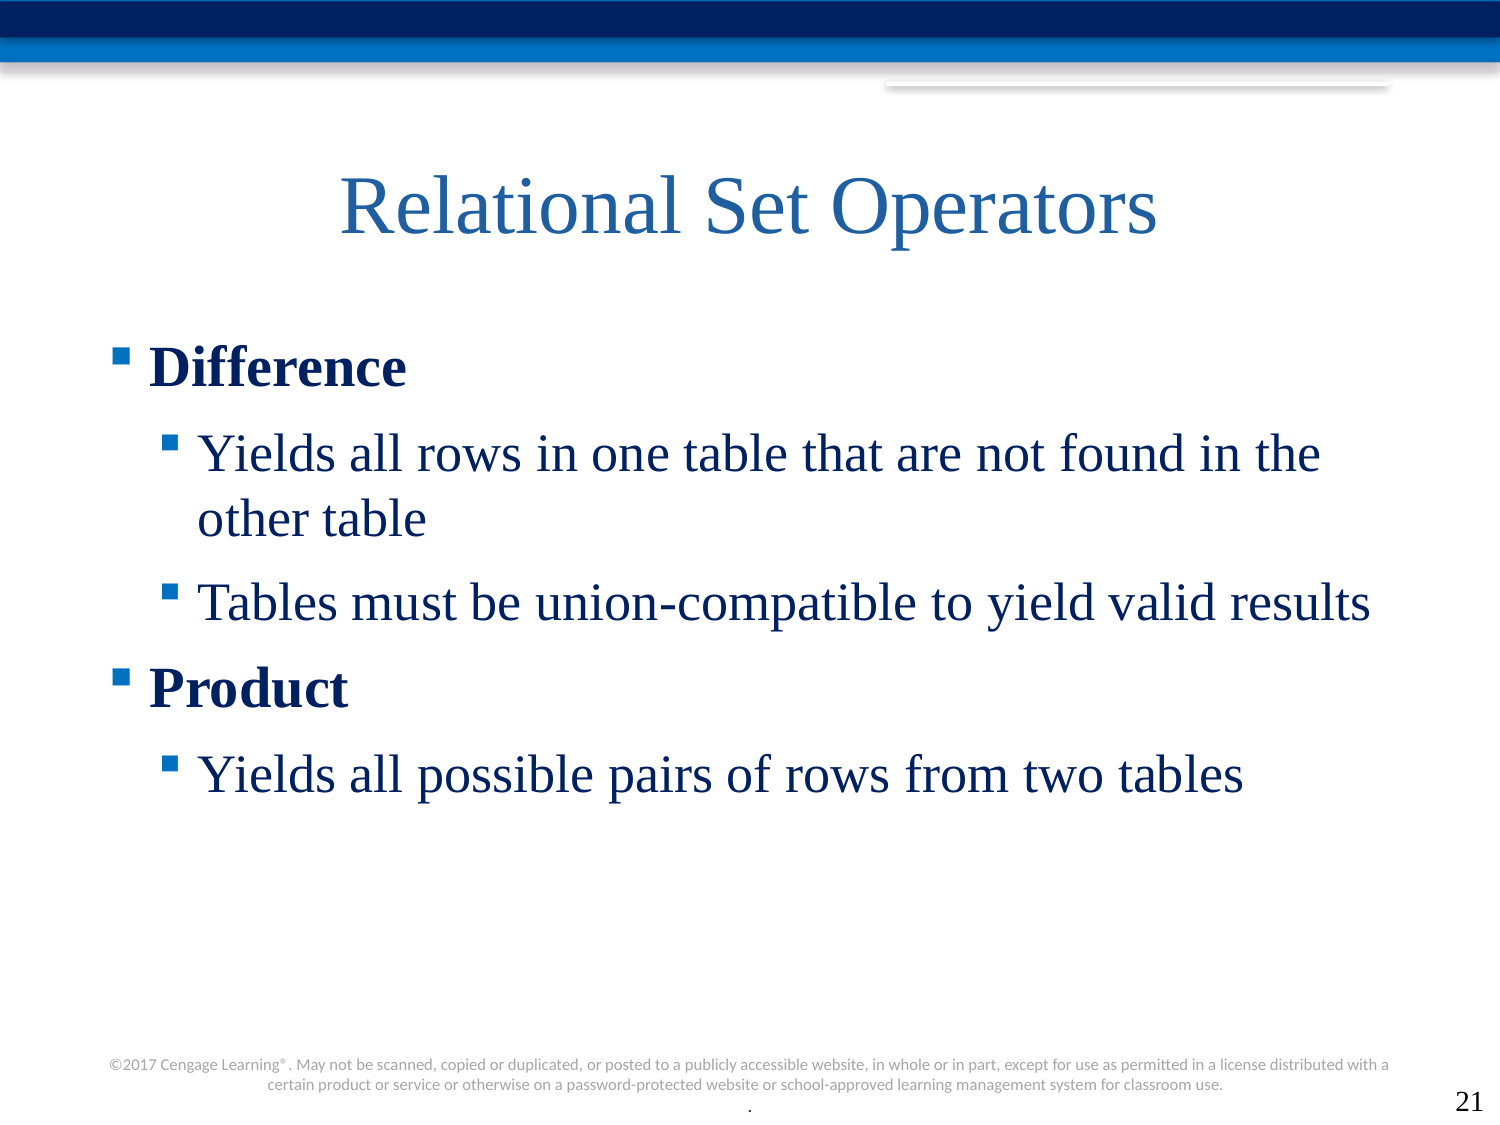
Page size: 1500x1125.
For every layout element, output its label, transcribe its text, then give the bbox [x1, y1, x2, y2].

title Relational Set Operators [75, 112, 1425, 288]
list Difference Yields all rows in one table that are not found in the other table Tables must be union-compatible to yield valid results Product Yields all possible pairs of rows from two tables [75, 320, 1425, 963]
slide_number 21 [1425, 1074, 1500, 1125]
